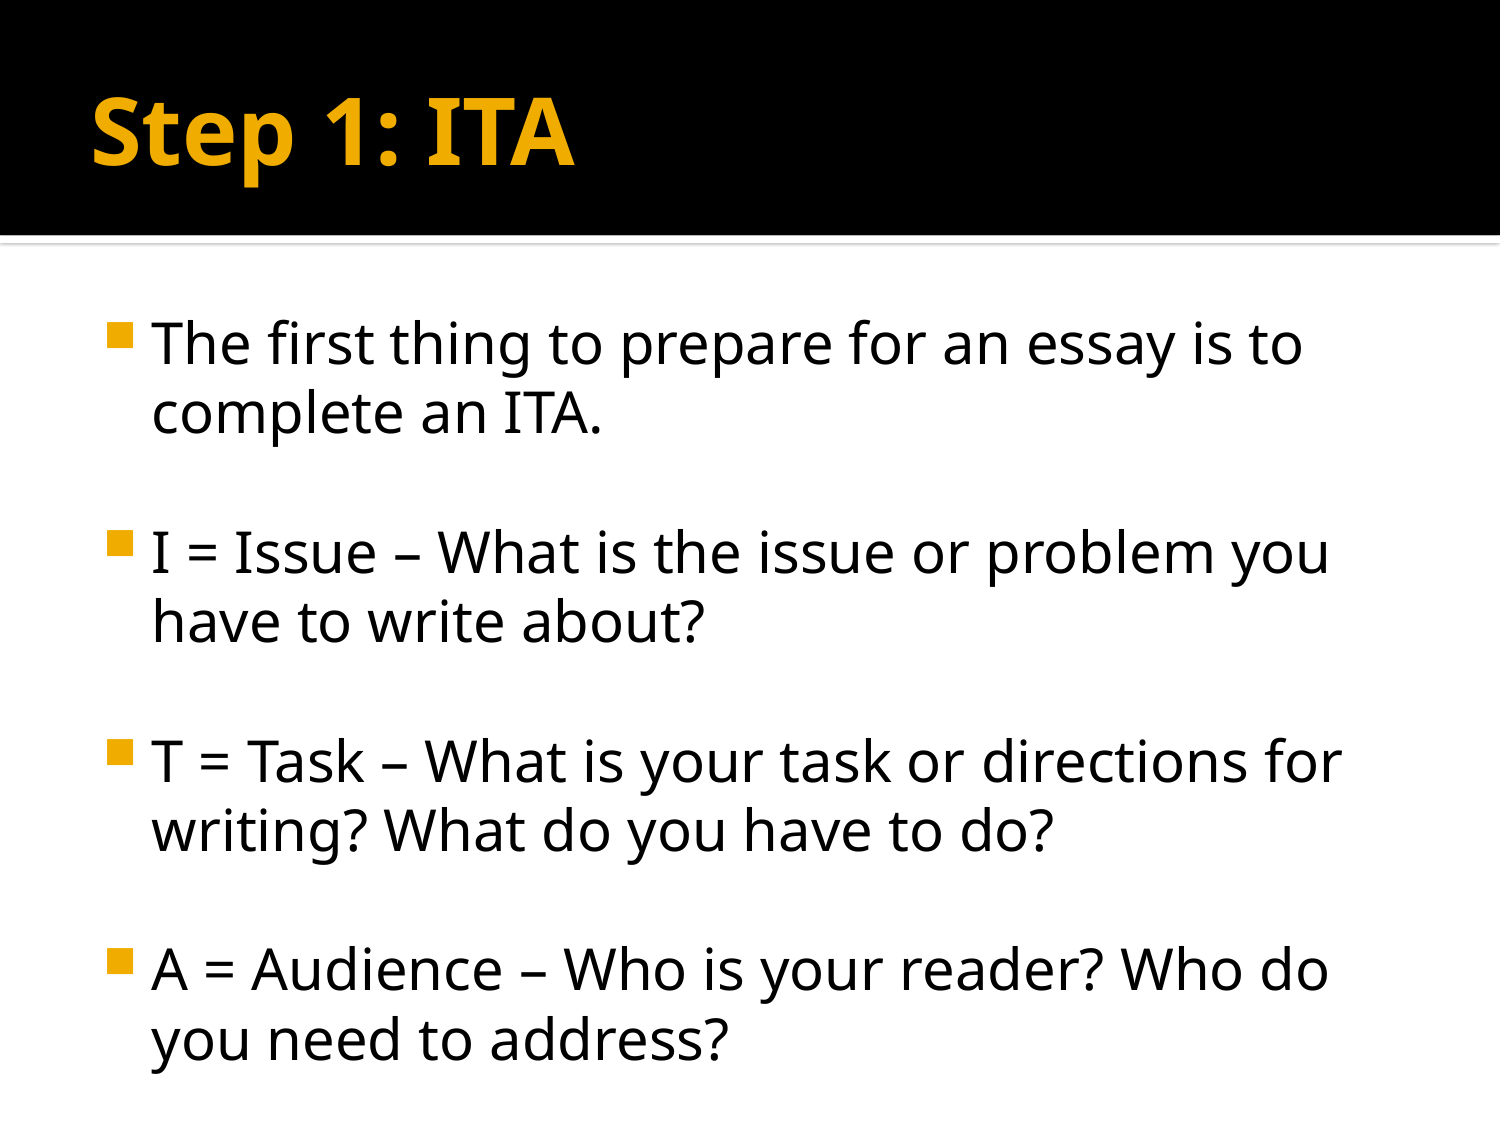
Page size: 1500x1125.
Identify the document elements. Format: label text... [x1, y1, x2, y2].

title Step 1: ITA [75, 25, 1425, 231]
list The first thing to prepare for an essay is to complete an ITA. I = Issue – What is the issue or problem you have to write about? T = Task – What is your task or directions for writing? What do you have to do? A = Audience – Who is your reader? Who do you need to address? [75, 291, 1425, 1088]
